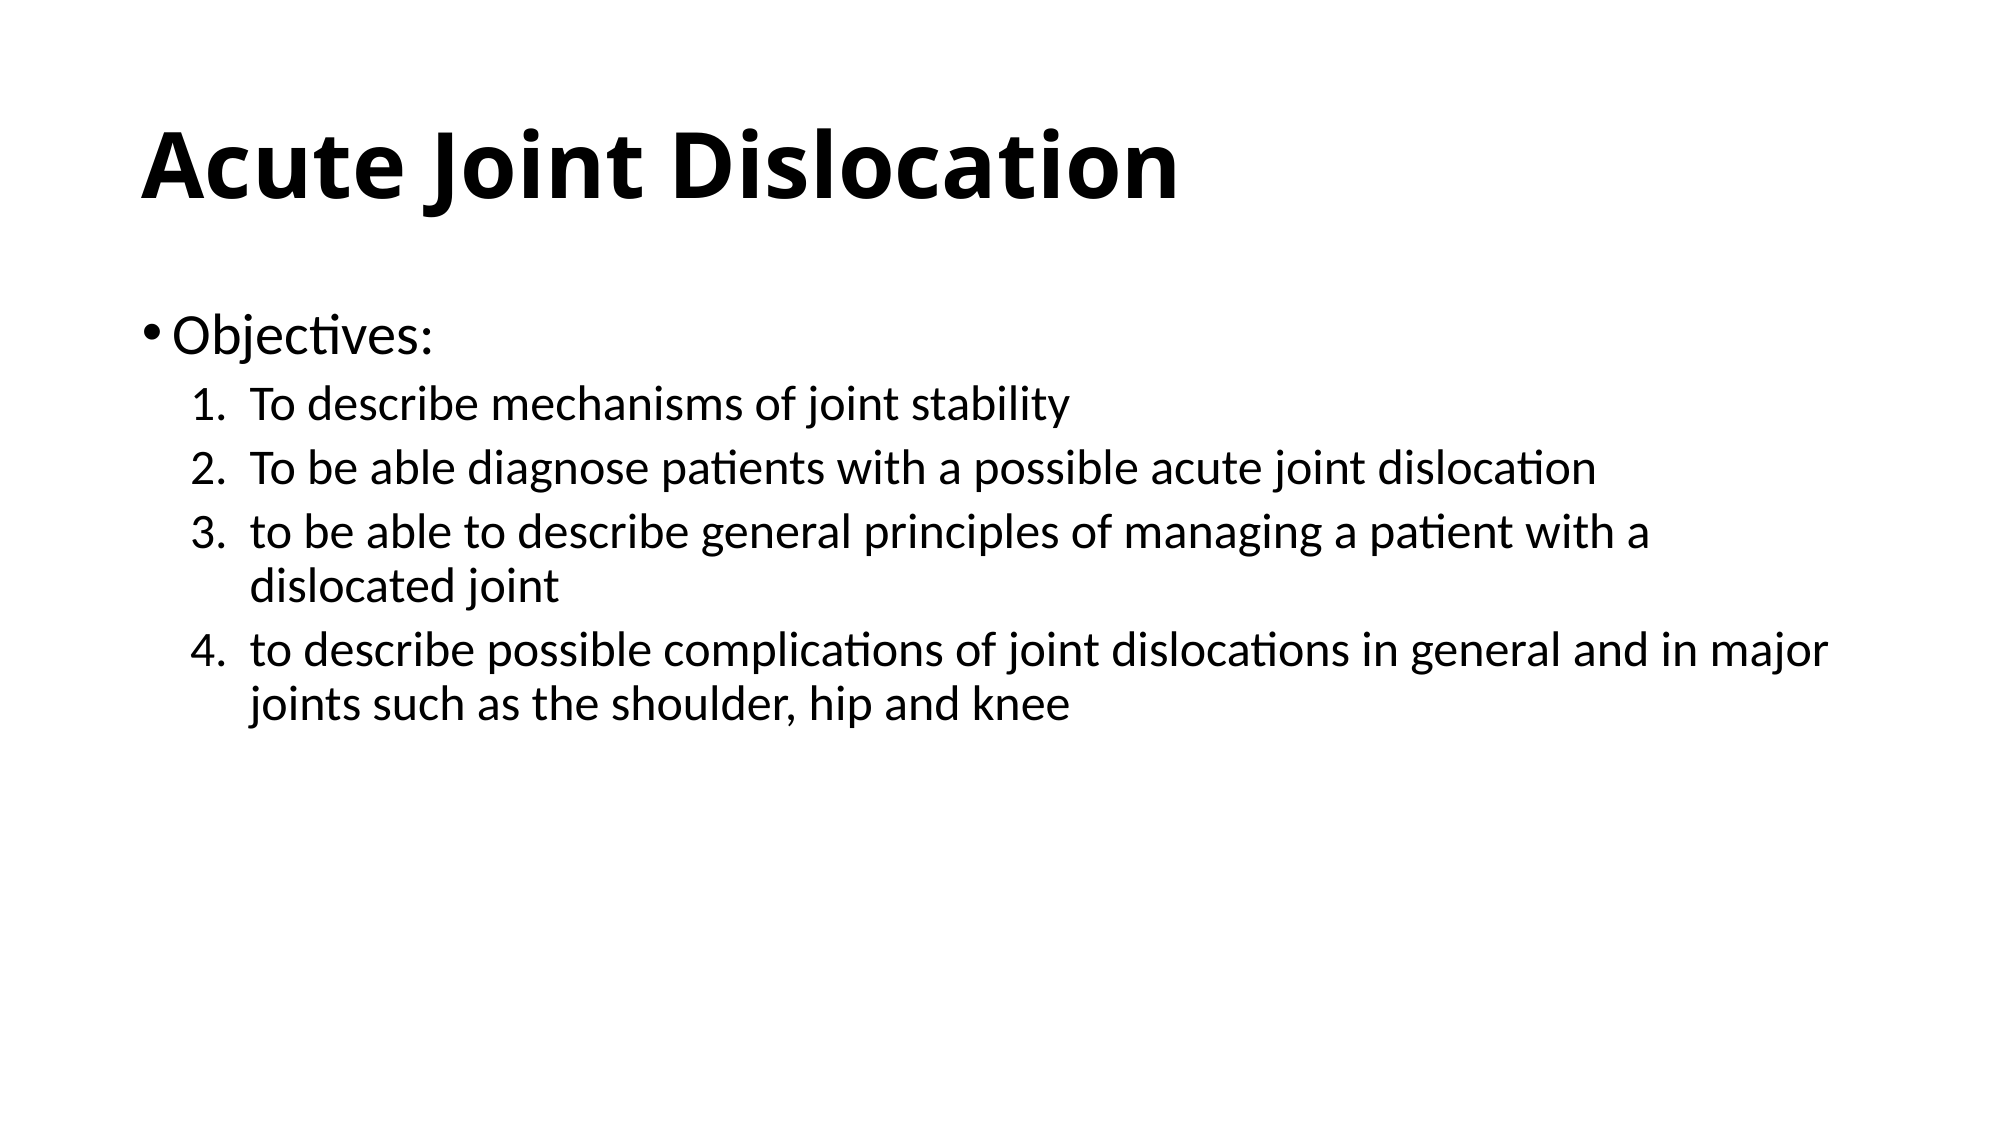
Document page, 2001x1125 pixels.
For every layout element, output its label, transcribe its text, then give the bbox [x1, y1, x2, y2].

title Acute Joint Dislocation [137, 59, 1863, 278]
list Objectives: To describe mechanisms of joint stability To be able diagnose patients with a possible acute joint dislocation to be able to describe general principles of managing a patient with a dislocated joint to describe possible complications of joint dislocations in general and in major joints such as the shoulder, hip and knee [137, 299, 1863, 1014]
